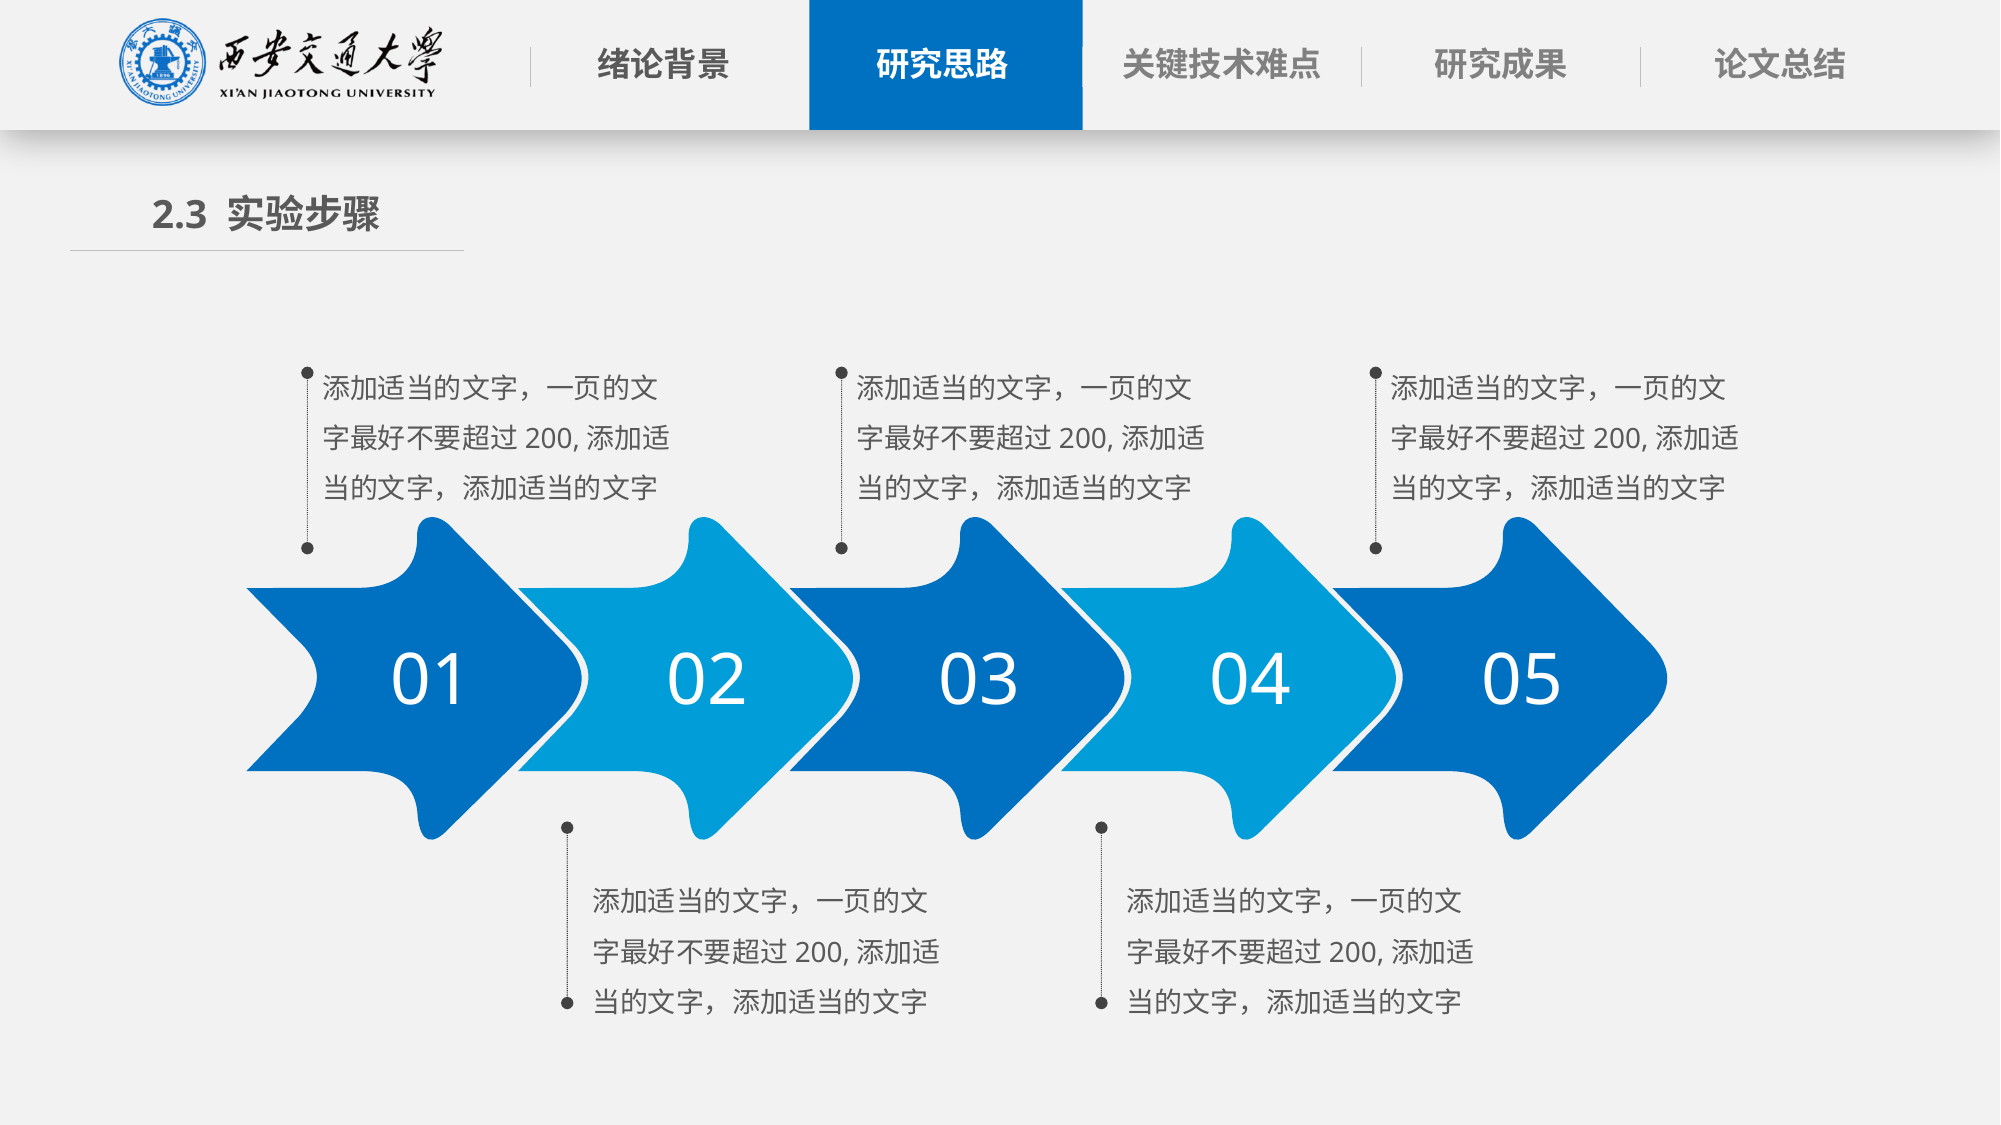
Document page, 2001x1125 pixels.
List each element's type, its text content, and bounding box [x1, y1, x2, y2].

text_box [582, 516, 854, 840]
text_box [0, 0, 808, 131]
text_box 关键技术难点 [1111, 35, 1333, 91]
text_box 添加适当的文字，一页的文字最好不要超过200,添加适当的文字，添加适当的文字 [307, 346, 687, 512]
text_box [1084, 0, 2000, 131]
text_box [854, 516, 1125, 840]
text_box 2.3 实验步骤 [111, 181, 422, 245]
text_box [808, 0, 1084, 131]
text_box 绪论背景 [553, 35, 775, 91]
text_box 研究成果 [1391, 35, 1612, 91]
picture [119, 18, 442, 106]
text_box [1396, 516, 1668, 840]
text_box 添加适当的文字，一页的文字最好不要超过200,添加适当的文字，添加适当的文字 [1375, 346, 1756, 512]
text_box 添加适当的文字，一页的文字最好不要超过200,添加适当的文字，添加适当的文字 [577, 859, 957, 1026]
text_box 添加适当的文字，一页的文字最好不要超过200,添加适当的文字，添加适当的文字 [841, 346, 1222, 512]
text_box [246, 516, 582, 840]
text_box 研究思路 [832, 35, 1054, 91]
text_box 添加适当的文字，一页的文字最好不要超过200,添加适当的文字，添加适当的文字 [1111, 859, 1492, 1026]
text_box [1125, 516, 1396, 840]
text_box 论文总结 [1670, 35, 1891, 91]
